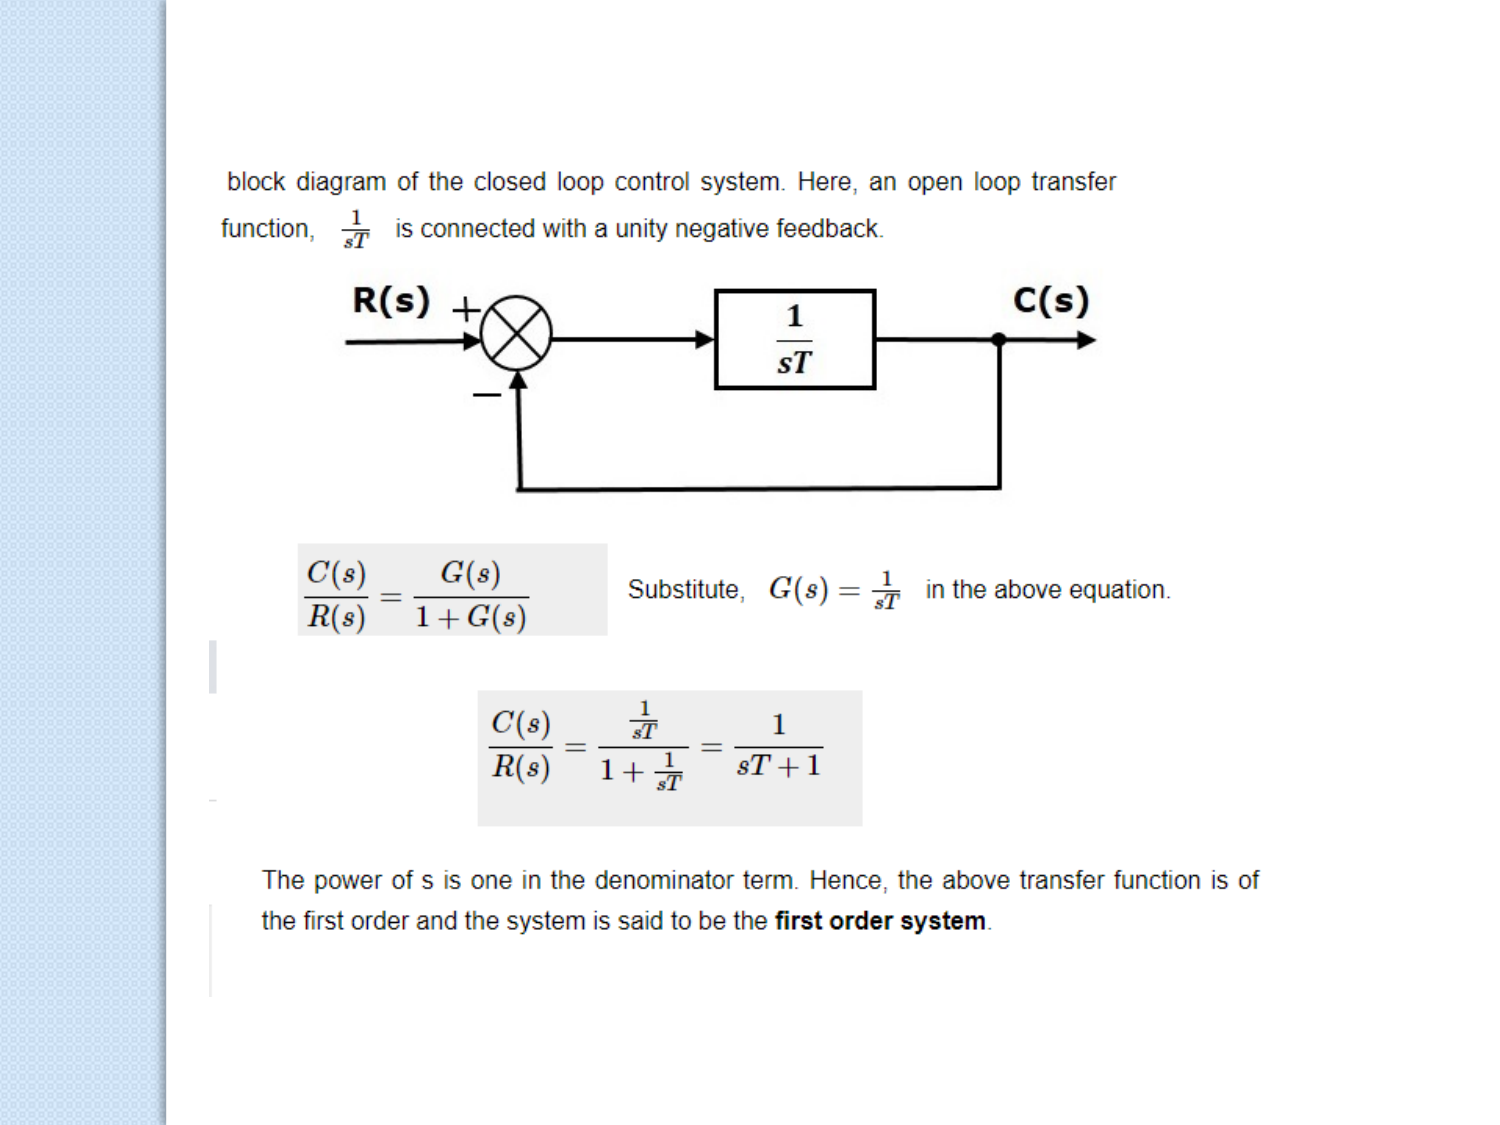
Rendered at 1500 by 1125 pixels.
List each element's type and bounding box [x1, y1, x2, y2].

picture [209, 127, 1291, 998]
